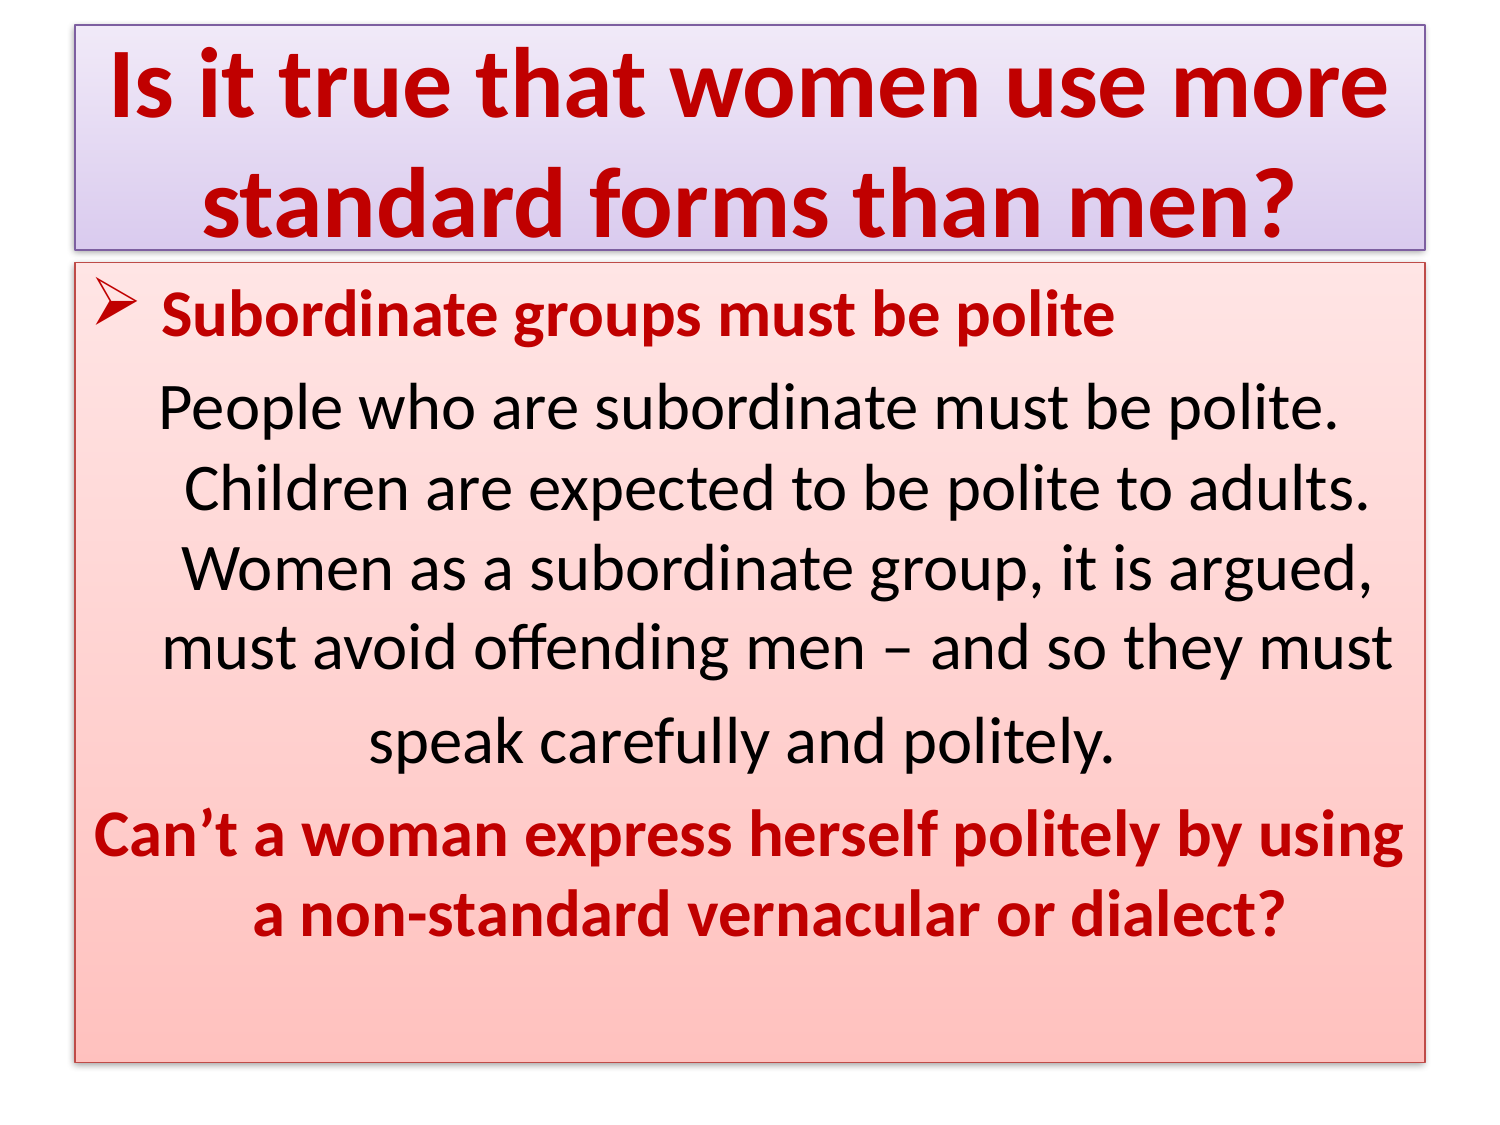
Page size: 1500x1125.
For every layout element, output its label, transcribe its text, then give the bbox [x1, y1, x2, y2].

title Is it true that women use more standard forms than men? [74, 24, 1426, 251]
list Subordinate groups must be polite People who are subordinate must be polite. Children are expected to be polite to adults. Women as a subordinate group, it is argued, must avoid offending men – and so they must speak carefully and politely. Can’t a woman express herself politely by using a non-standard vernacular or dialect? [74, 262, 1426, 1063]
